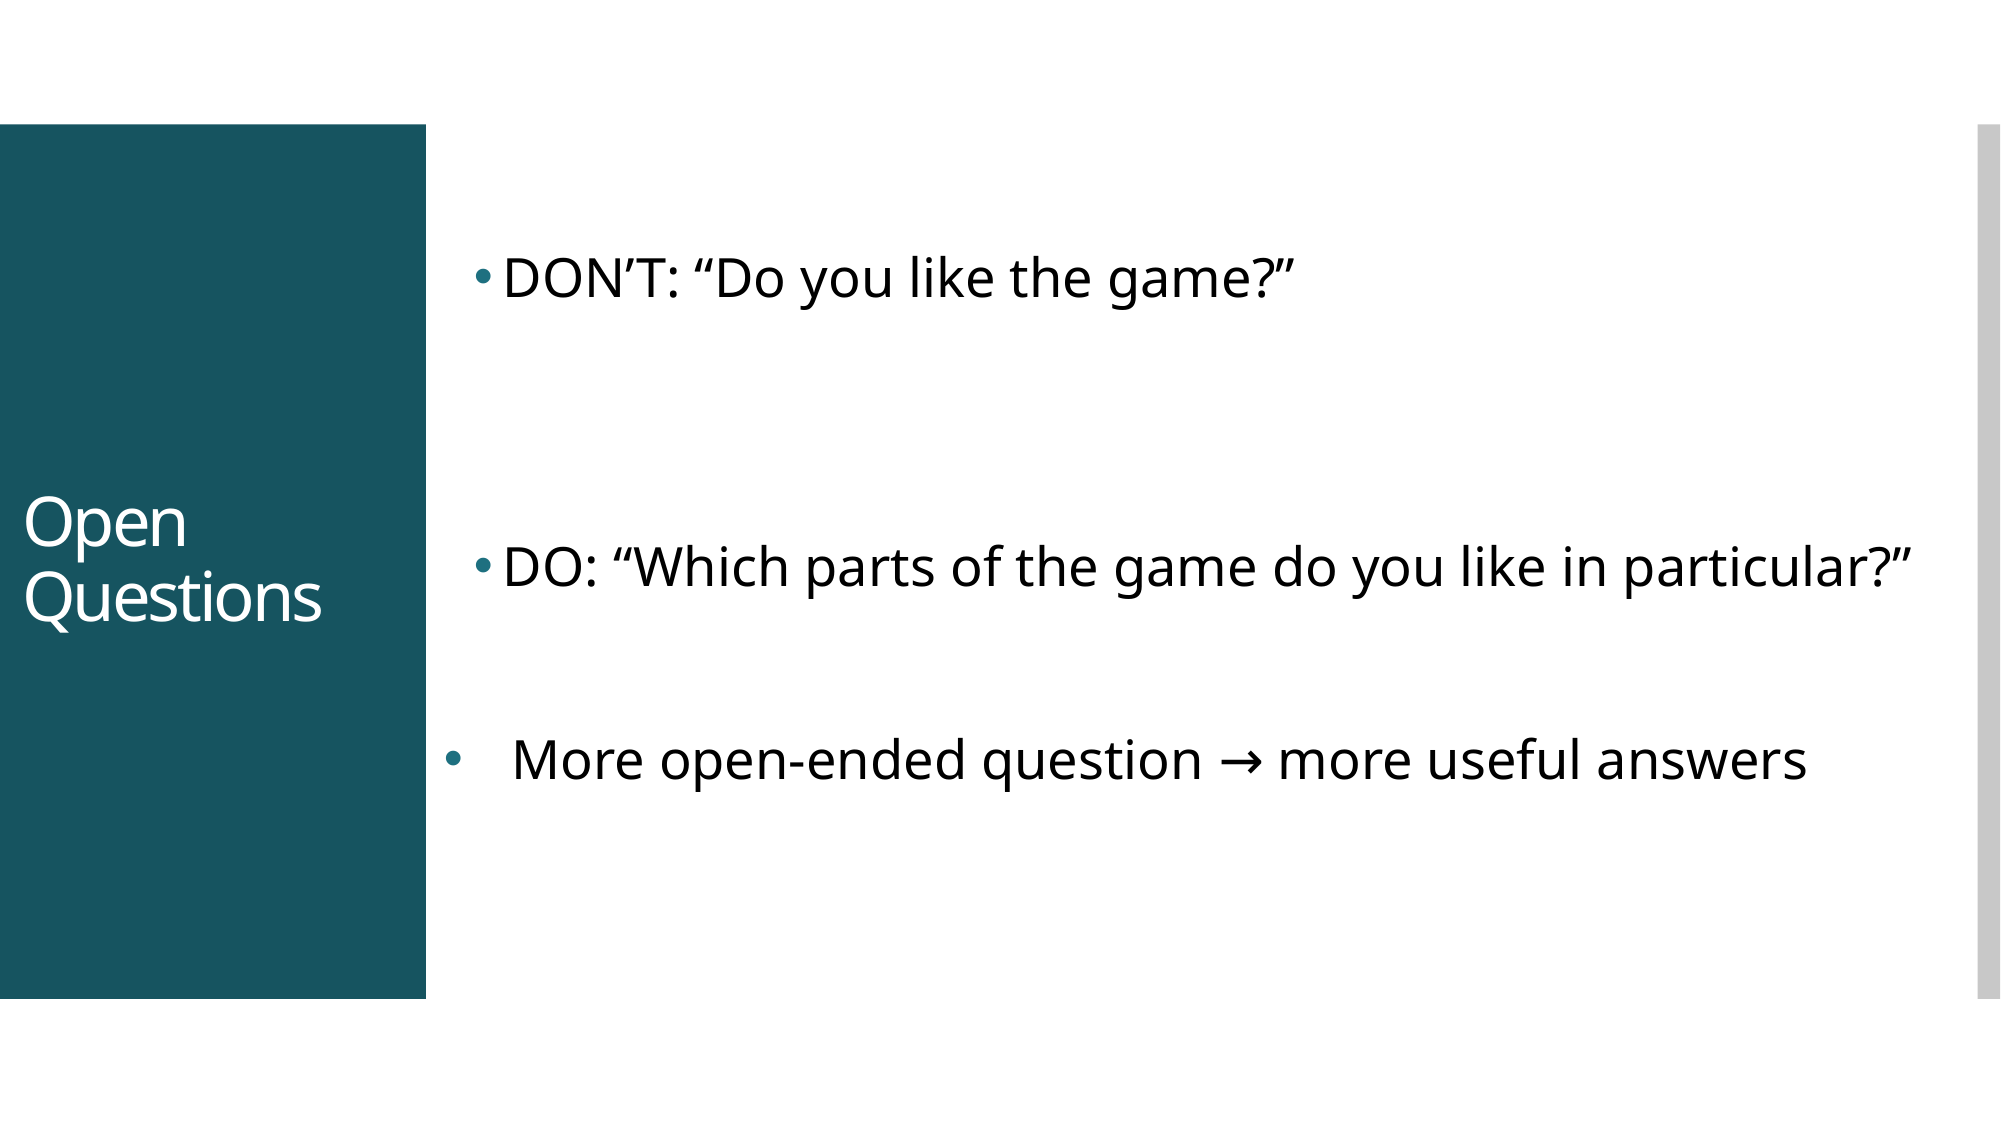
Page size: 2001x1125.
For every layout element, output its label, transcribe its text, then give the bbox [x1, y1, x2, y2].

title Open Questions [22, 184, 404, 940]
list DON’T: “Do you like the game?” DO: “Which parts of the game do you like in particular?” More open-ended question → more useful answers [443, 107, 1969, 1016]
